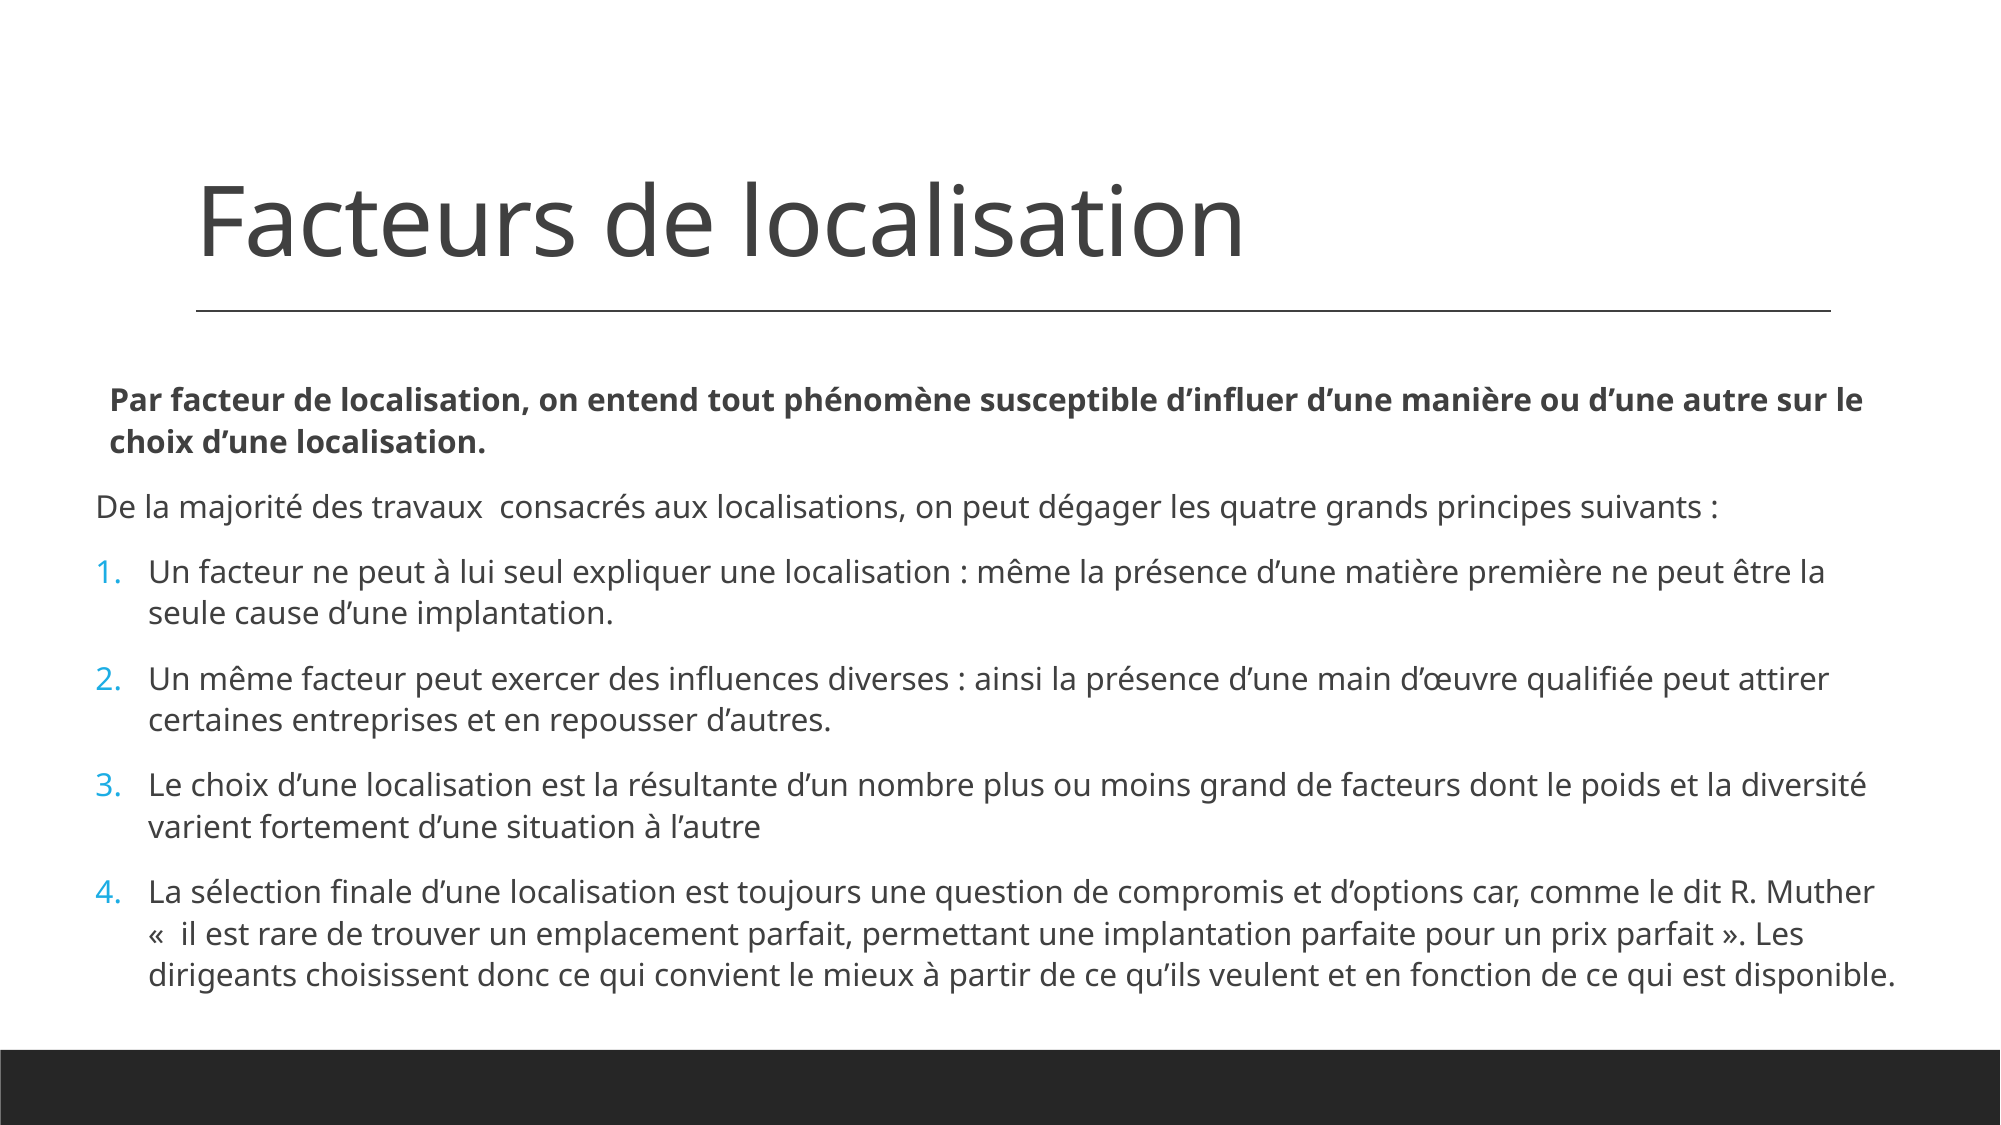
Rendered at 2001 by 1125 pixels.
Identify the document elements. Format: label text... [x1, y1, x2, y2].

title Facteurs de localisation [180, 47, 1830, 285]
list Par facteur de localisation, on entend tout phénomène susceptible d’influer d’une manière ou d’une autre sur le choix d’une localisation. De la majorité des travaux consacrés aux localisations, on peut dégager les quatre grands principes suivants : Un facteur ne peut à lui seul expliquer une localisation : même la présence d’une matière première ne peut être la seule cause d’une implantation. Un même facteur peut exercer des influences diverses : ainsi la présence d’une main d’œuvre qualifiée peut attirer certaines entreprises et en repousser d’autres. Le choix d’une localisation est la résultante d’un nombre plus ou moins grand de facteurs dont le poids et la diversité varient fortement d’une situation à l’autre La sélection finale d’une localisation est toujours une question de compromis et d’options car, comme le dit R. Muther « il est rare de trouver un emplacement parfait, permettant une implantation parfaite pour un prix parfait ». Les dirigeants choisissent donc ce qui convient le mieux à partir de ce qu’ils veulent et en fonction de ce qui est disponible. [95, 368, 1905, 1035]
